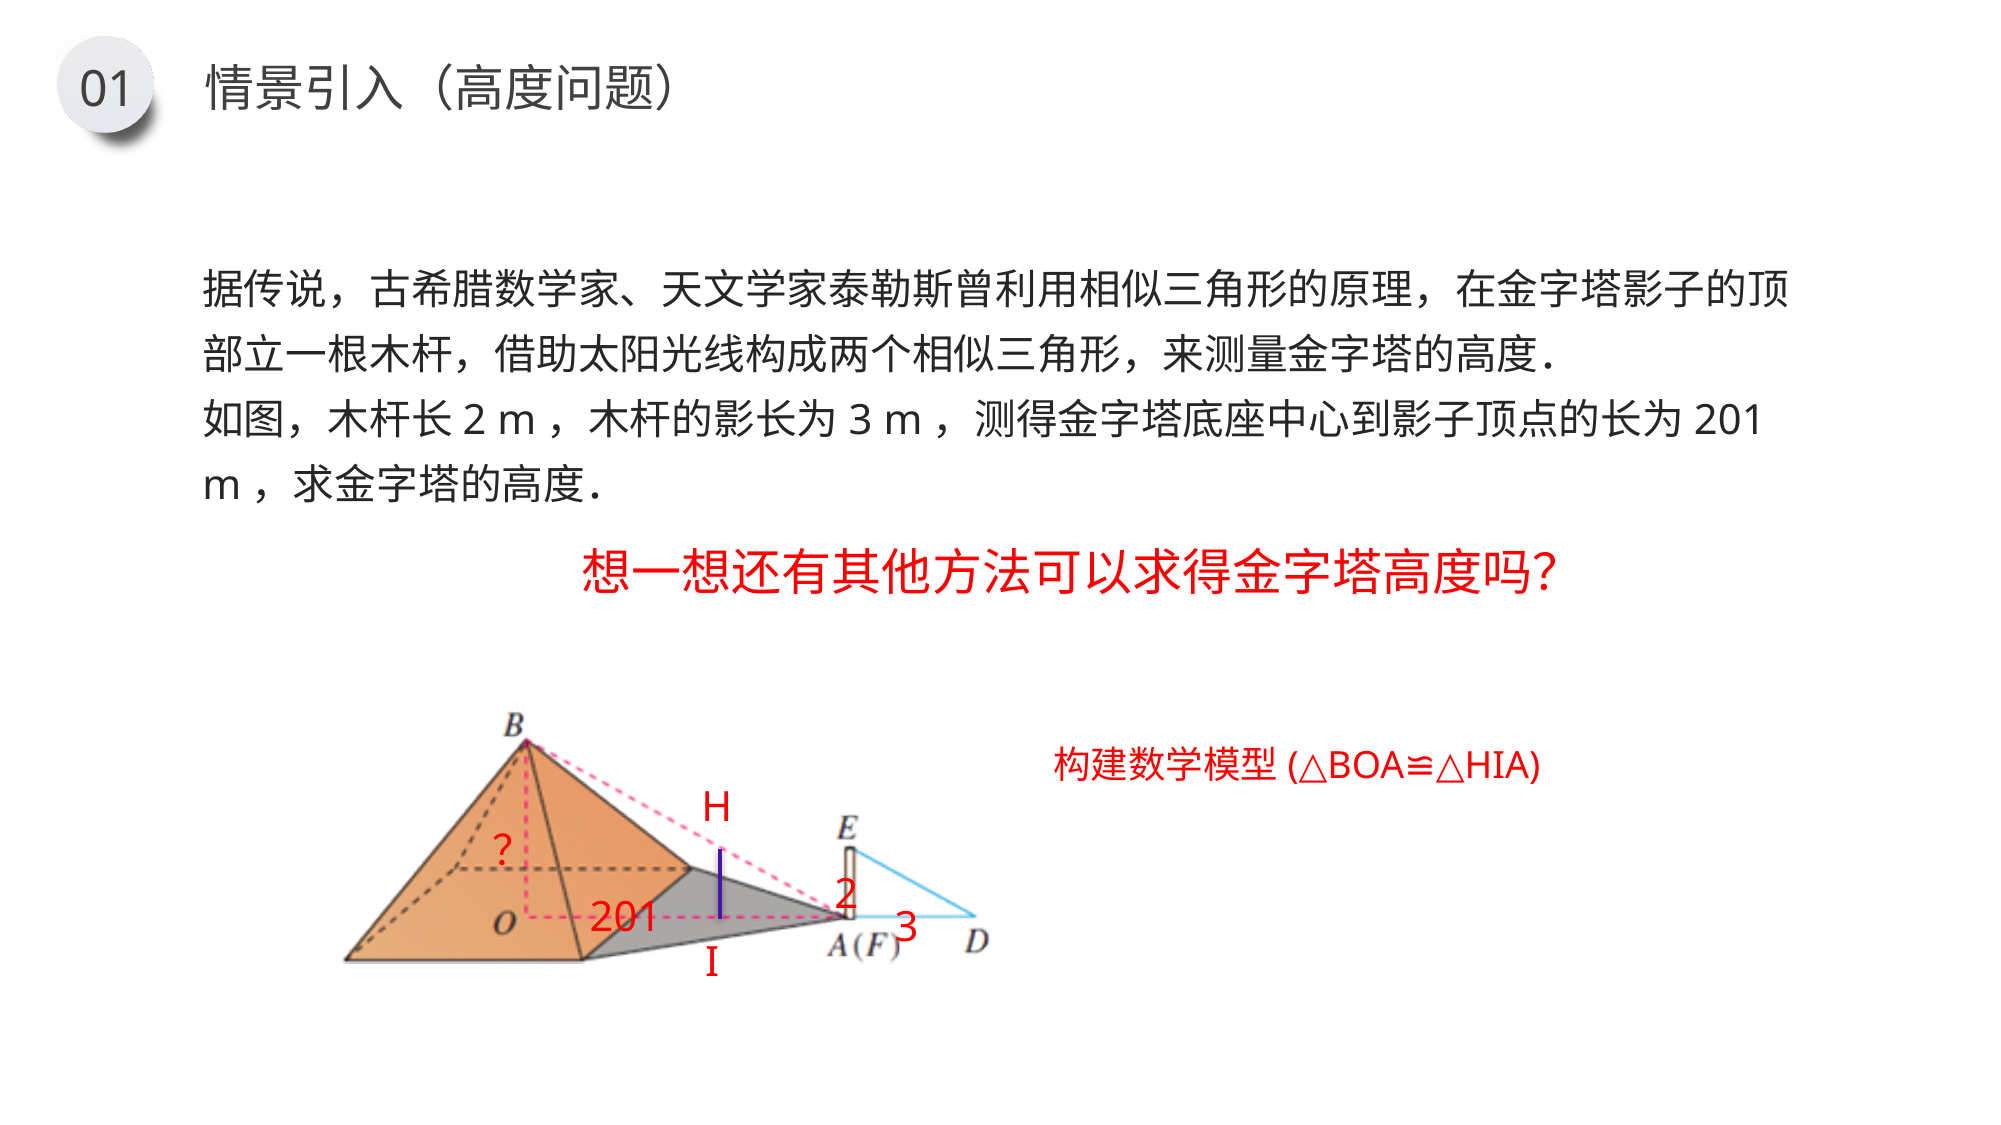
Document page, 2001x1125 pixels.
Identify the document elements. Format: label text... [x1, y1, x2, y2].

picture [339, 708, 992, 964]
text_box 想一想还有其他方法可以求得金字塔高度吗？ [454, 533, 1709, 608]
text_box 构建数学模型(△BOA≌△HIA) [1038, 733, 1570, 794]
text_box 据传说，古希腊数学家、天文学家泰勒斯曾利用相似三角形的原理，在金字塔影子的顶部立一根木杆，借助太阳光线构成两个相似三角形，来测量金字塔的高度． 如图，木杆长2 m，木杆的影长为3 m，测得金字塔底座中心到影子顶点的长为201 m，求金字塔的高度． [187, 239, 1836, 515]
text_box I [690, 964, 735, 993]
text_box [34, 17, 723, 160]
